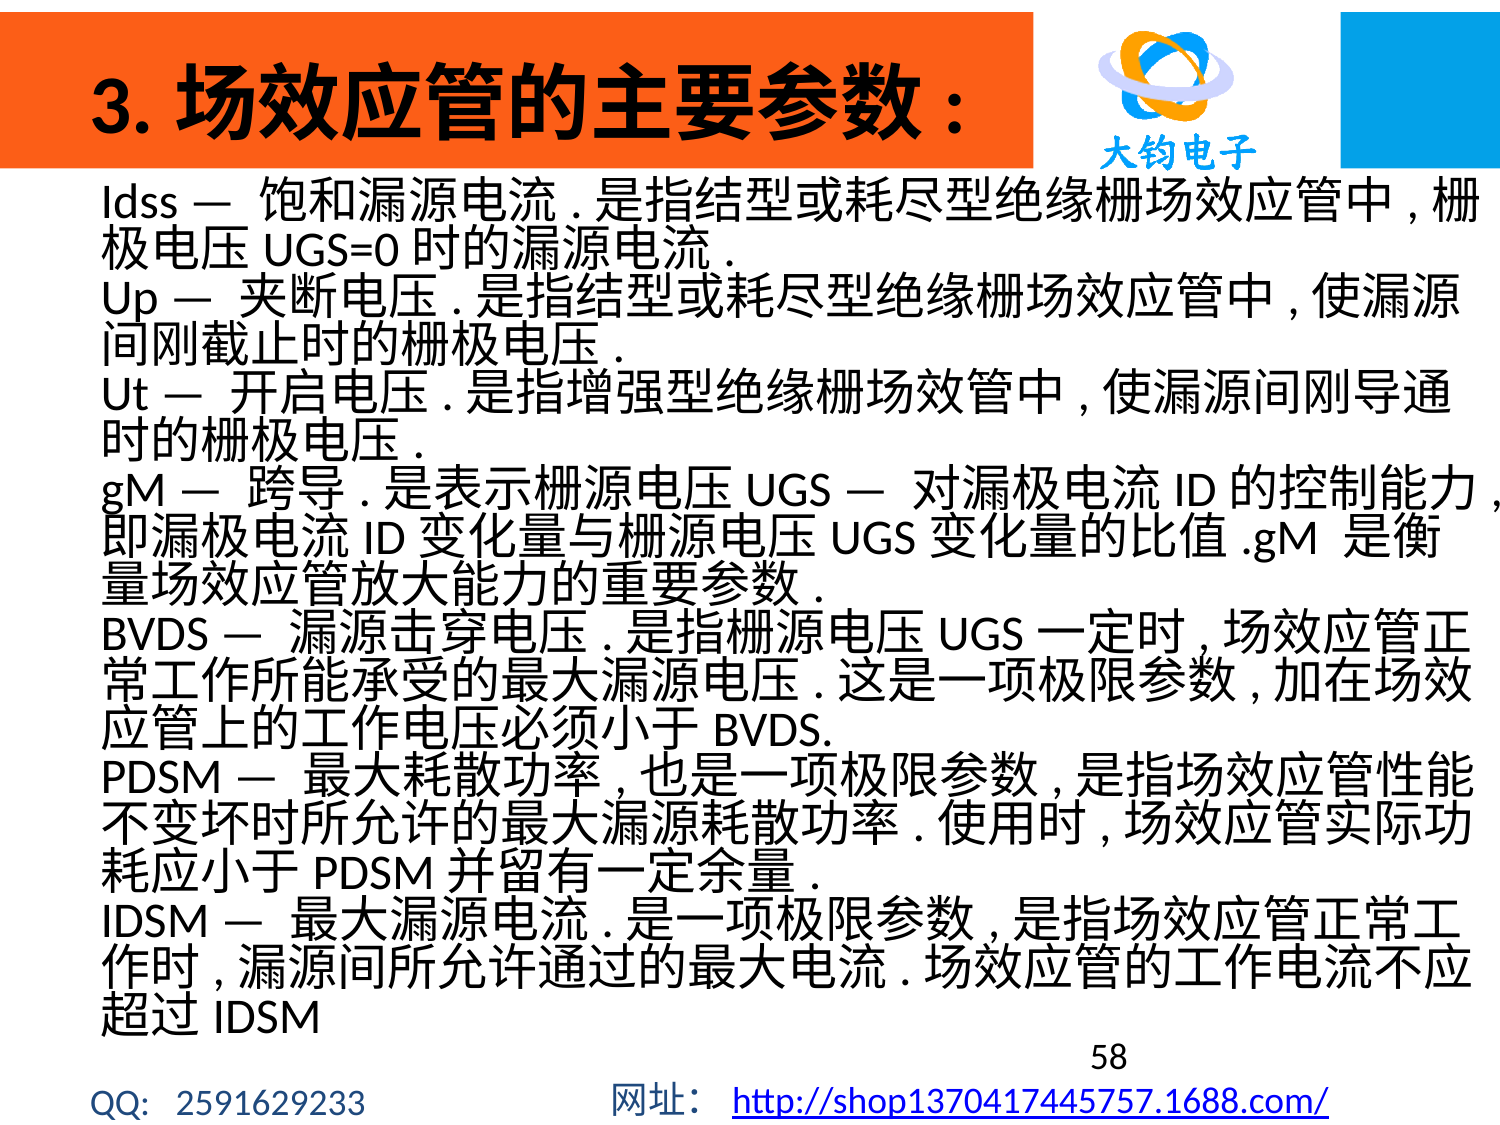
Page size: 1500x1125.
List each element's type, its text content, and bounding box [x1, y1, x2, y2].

list Idss — 饱和漏源电流.是指结型或耗尽型绝缘栅场效应管中,栅极电压UGS=0时的漏源电流. Up — 夹断电压.是指结型或耗尽型绝缘栅场效应管中,使漏源间刚截止时的栅极电压. Ut — 开启电压.是指增强型绝缘栅场效管中,使漏源间刚导通时的栅极电压. gM — 跨导.是表示栅源电压UGS — 对漏极电流ID的控制能力,即漏极电流ID变化量与栅源电压UGS变化量的比值.gM 是衡量场效应管放大能力的重要参数. BVDS — 漏源击穿电压.是指栅源电压UGS一定时,场效应管正常工作所能承受的最大漏源电压.这是一项极限参数,加在场效应管上的工作电压必须小于BVDS. PDSM — 最大耗散功率,也是一项极限参数,是指场效应管性能不变坏时所允许的最大漏源耗散功率.使用时,场效应管实际功耗应小于PDSM并留有一定余量. IDSM — 最大漏源电流.是一项极限参数,是指场效应管正常工作时,漏源间所允许通过的最大电流.场效应管的工作电流不应超过IDSM [29, 172, 1500, 1094]
title 3.场效应管的主要参数: [75, 42, 1425, 172]
slide_number 58 [1074, 1094, 1425, 1103]
picture [1033, 0, 1313, 42]
